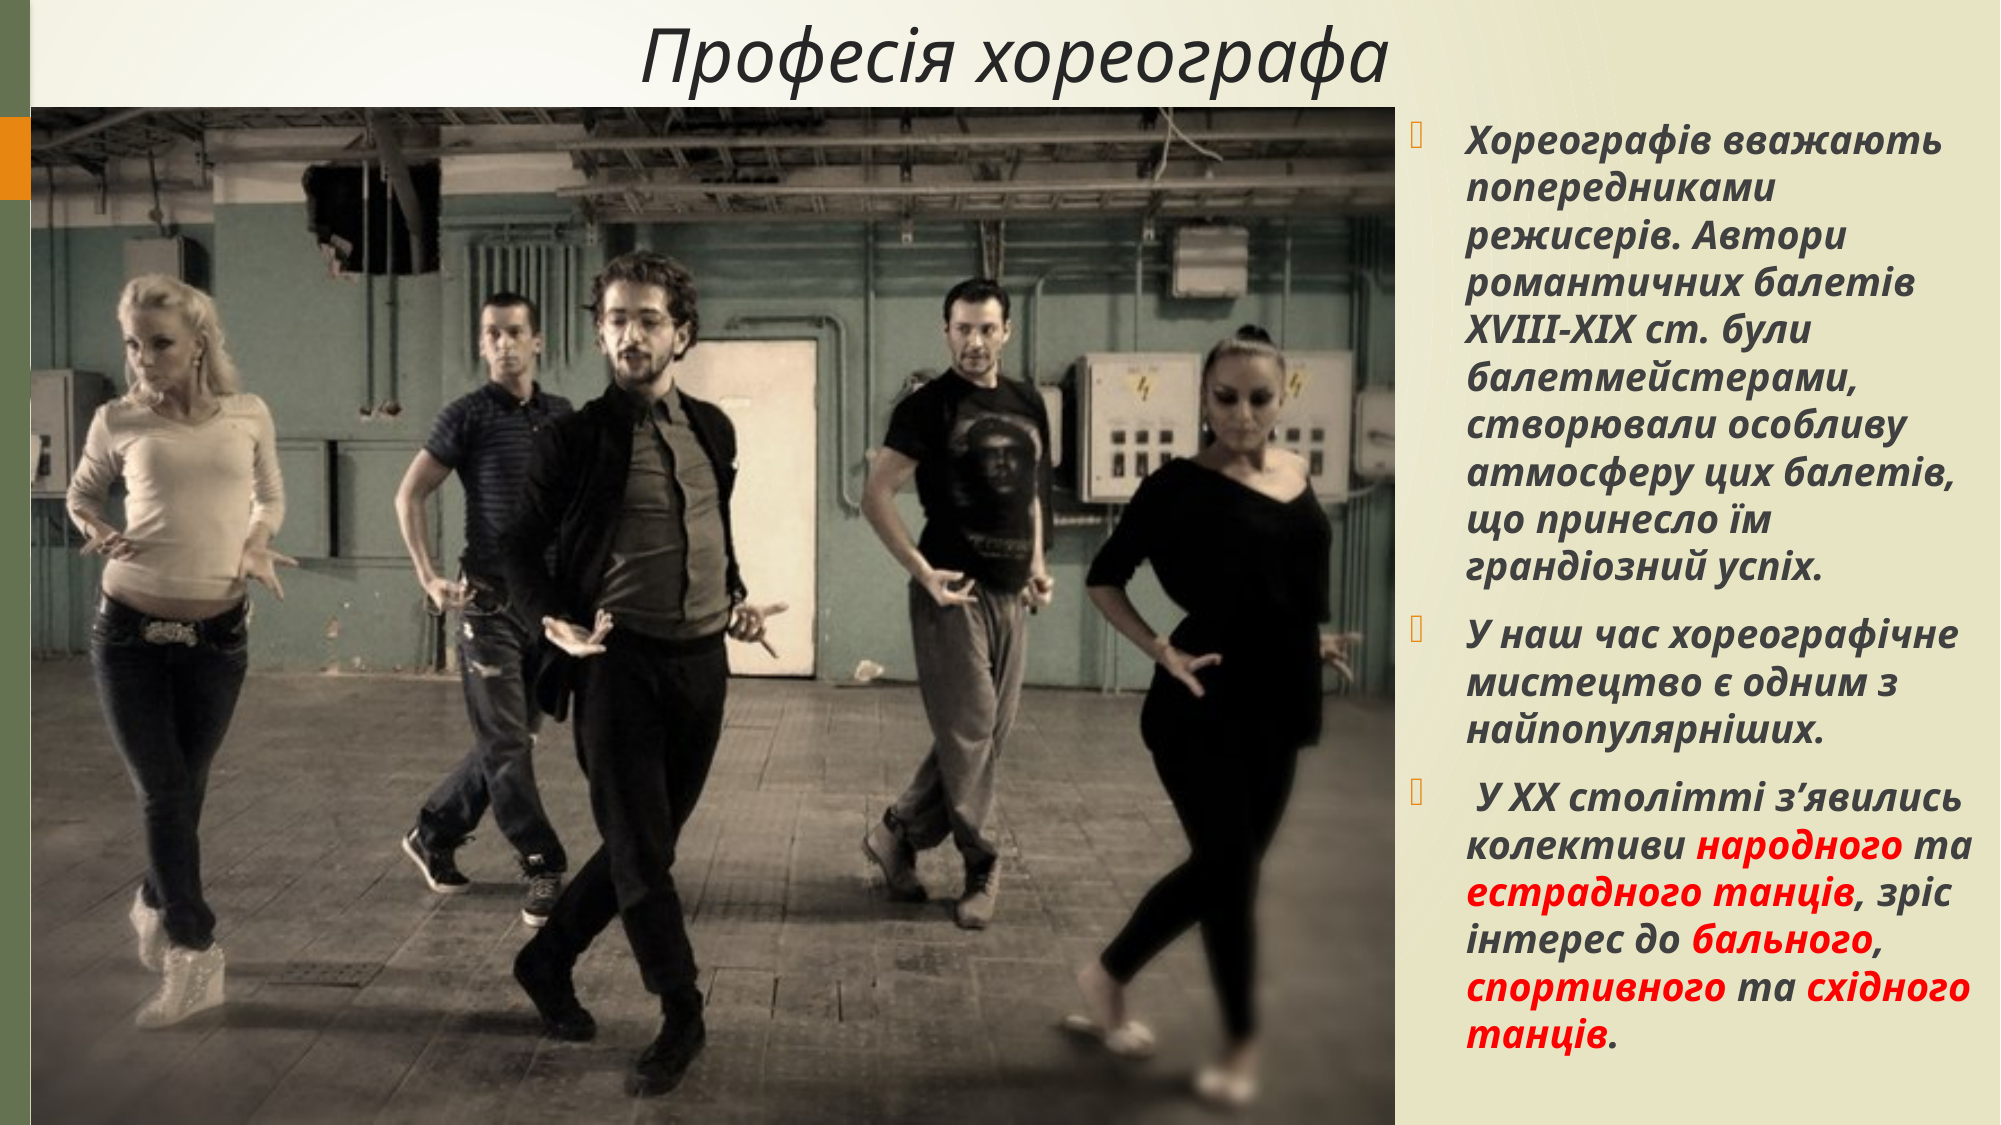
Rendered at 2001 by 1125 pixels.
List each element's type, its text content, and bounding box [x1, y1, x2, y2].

picture [31, 107, 1395, 1125]
list Хореографів вважають попередниками режисерів. Автори романтичних балетів XVIII-XIX ст. були балетмейстерами, створювали особливу атмосферу цих балетів, що принесло їм грандіозний успіх. У наш час хореографічне мистецтво є одним з найпопулярніших. У ХХ столітті з’явились колективи народного та естрадного танців, зріс інтерес до бального, спортивного та східного танців. [1395, 107, 2000, 1125]
title Професія хореографа [31, 0, 2000, 107]
